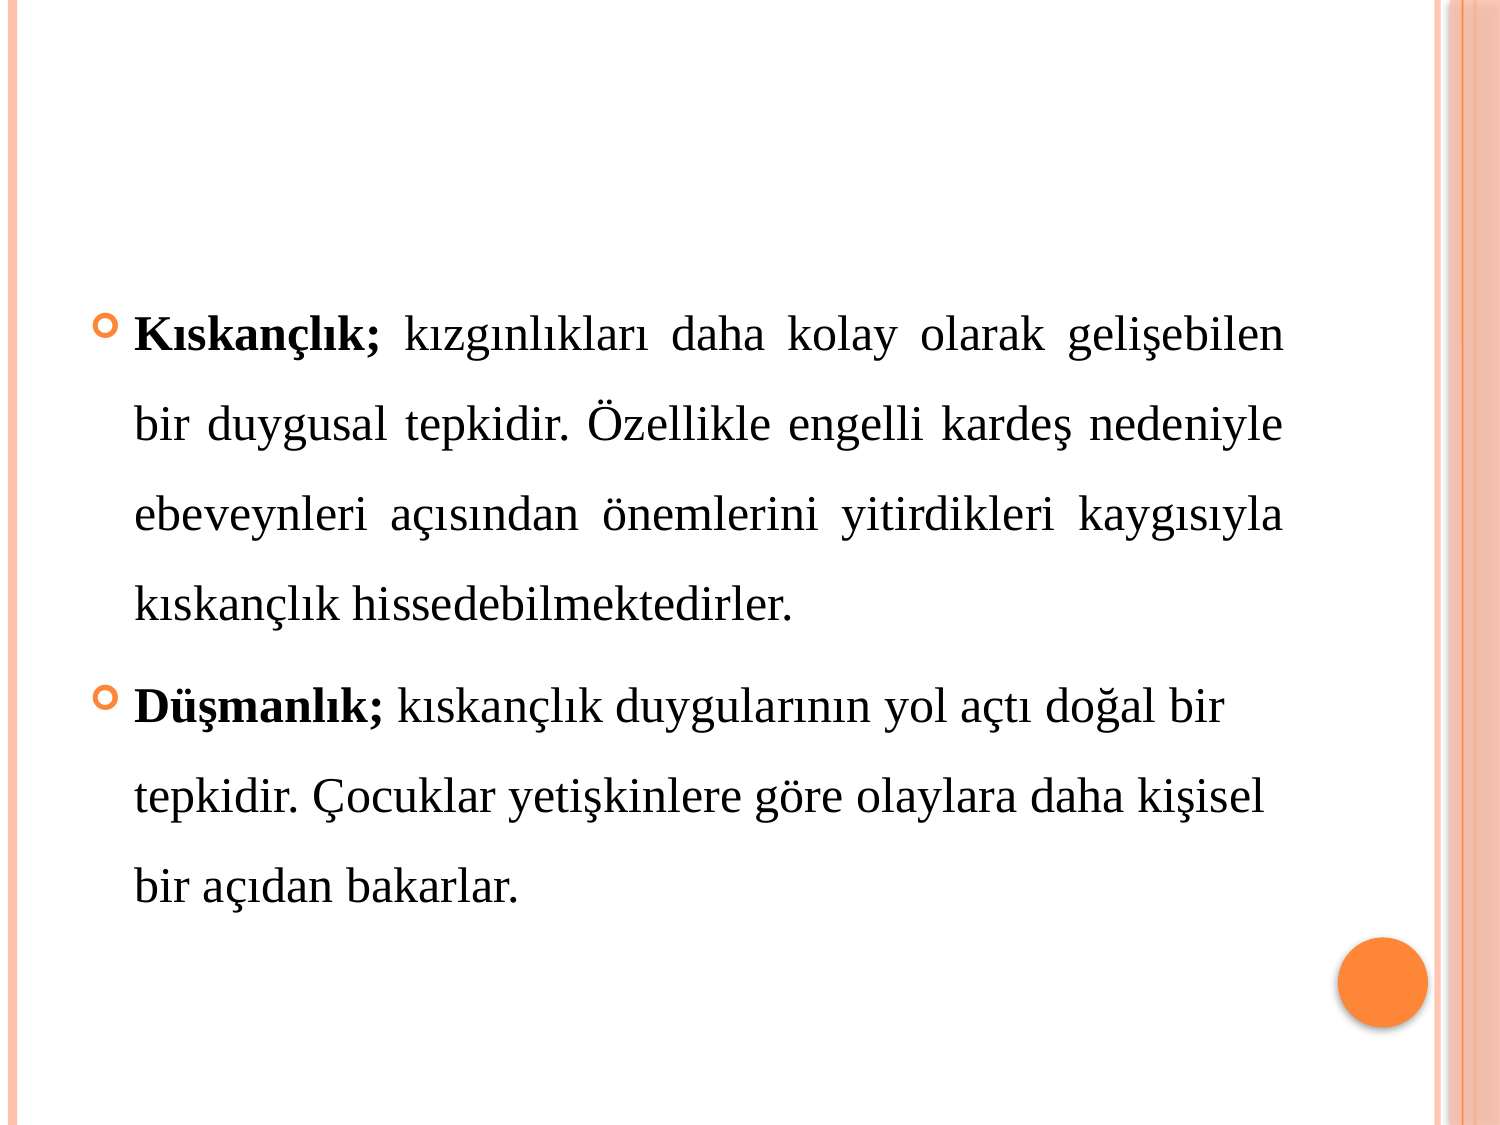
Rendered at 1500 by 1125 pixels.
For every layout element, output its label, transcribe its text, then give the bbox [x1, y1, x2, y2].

list Kıskançlık; kızgınlıkları daha kolay olarak gelişebilen bir duygusal tepkidir. Özellikle engelli kardeş nedeniyle ebeveynleri açısından önemlerini yitirdikleri kaygısıyla kıskançlık hissedebilmektedirler. Düşmanlık; kıskançlık duygularının yol açtı doğal bir tepkidir. Çocuklar yetişkinlere göre olaylara daha kişisel bir açıdan bakarlar. [75, 262, 1300, 1062]
